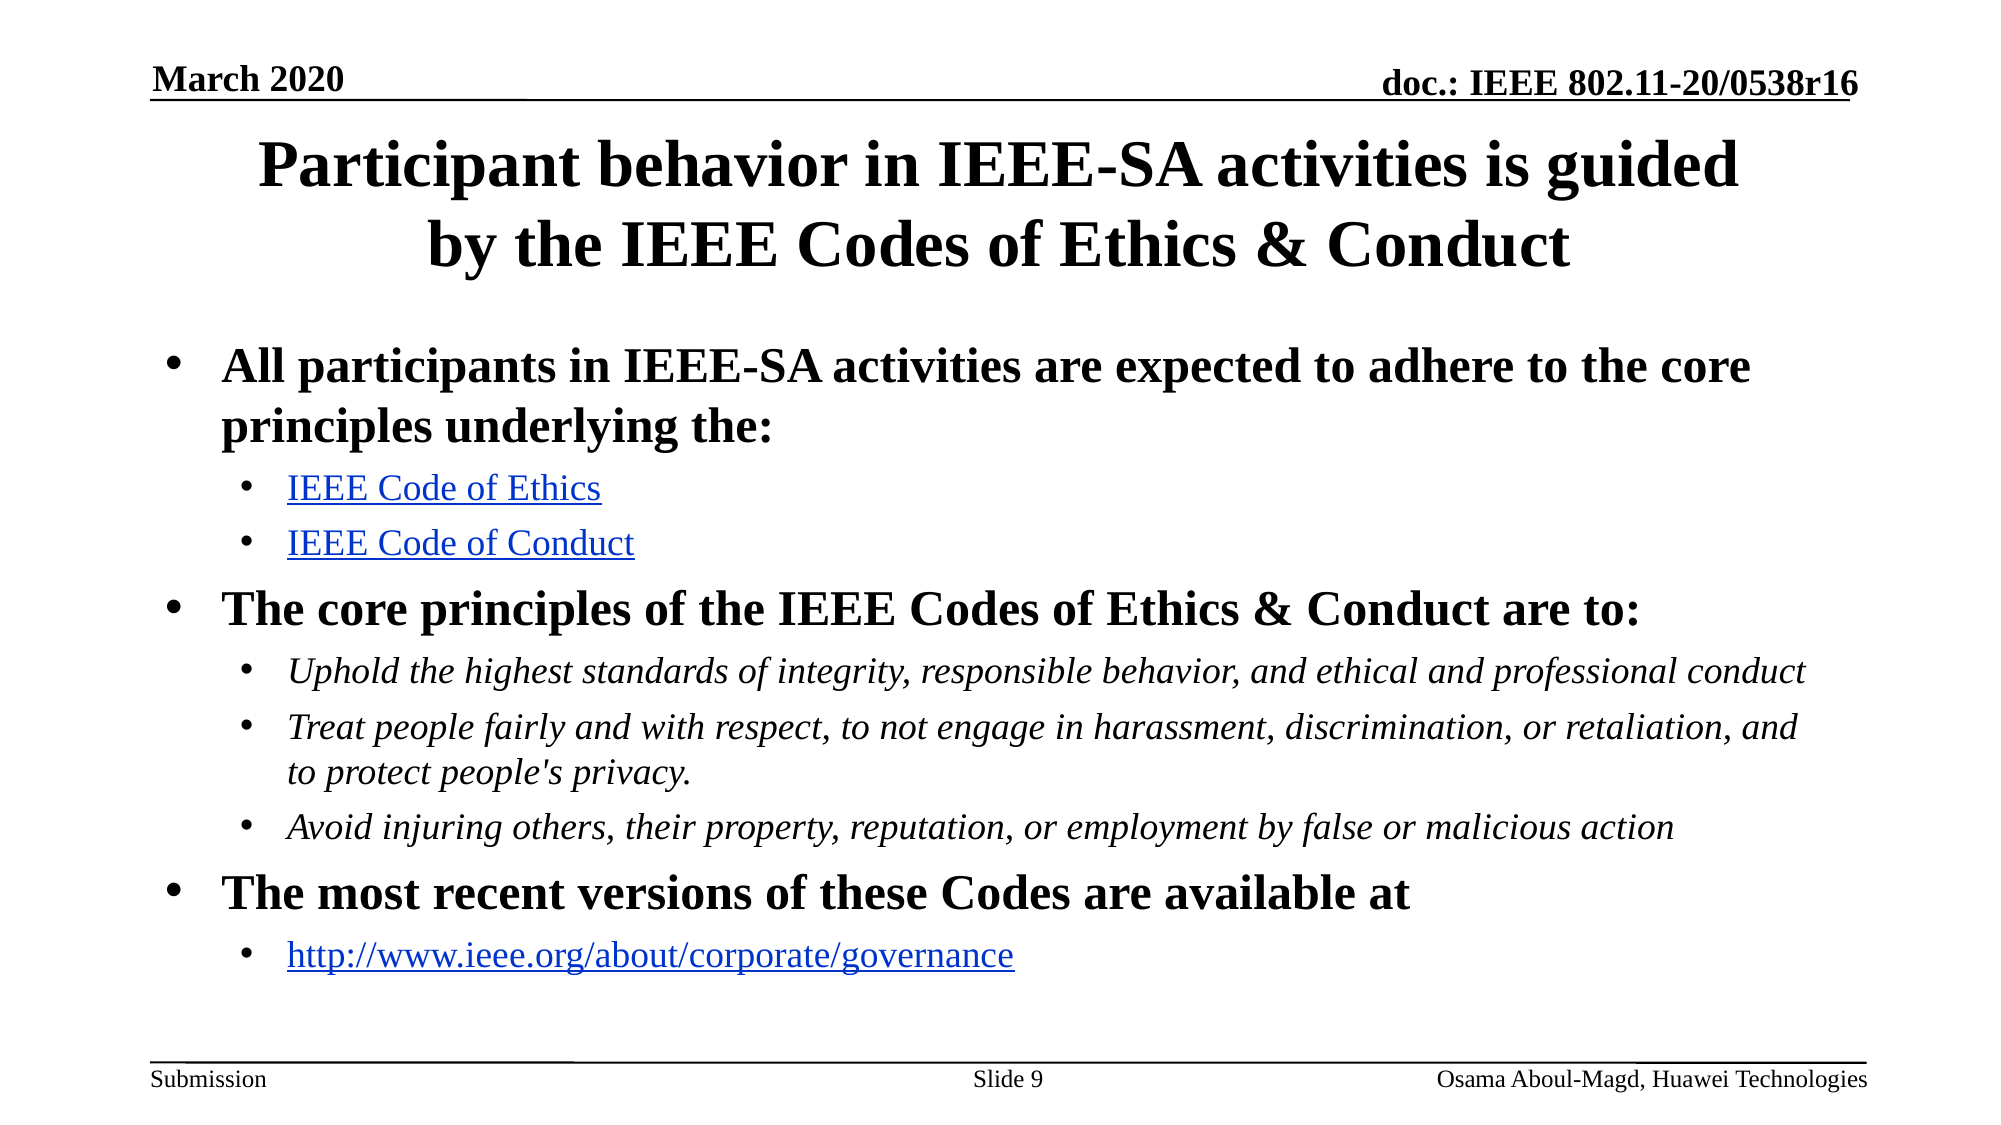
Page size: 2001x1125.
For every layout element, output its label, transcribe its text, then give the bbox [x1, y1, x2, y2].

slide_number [152, 54, 563, 100]
footer Osama Aboul-Magd, Huawei Technologies [1171, 1061, 1869, 1093]
title Participant behavior in IEEE-SA activities is guided by the IEEE Codes of Ethics & Conduct [149, 112, 1850, 288]
list All participants in IEEE-SA activities are expected to adhere to the core principles underlying the: IEEE Code of Ethics IEEE Code of Conduct The core principles of the IEEE Codes of Ethics & Conduct are to: Uphold the highest standards of integrity, responsible behavior, and ethical and professional conduct Treat people fairly and with respect, to not engage in harassment, discrimination, or retaliation, and to protect people's privacy. Avoid injuring others, their property, reputation, or employment by false or malicious action The most recent versions of these Codes are available at http://www.ieee.org/about/corporate/governance [149, 324, 1850, 1000]
slide_number Slide 9 [950, 1061, 1067, 1123]
